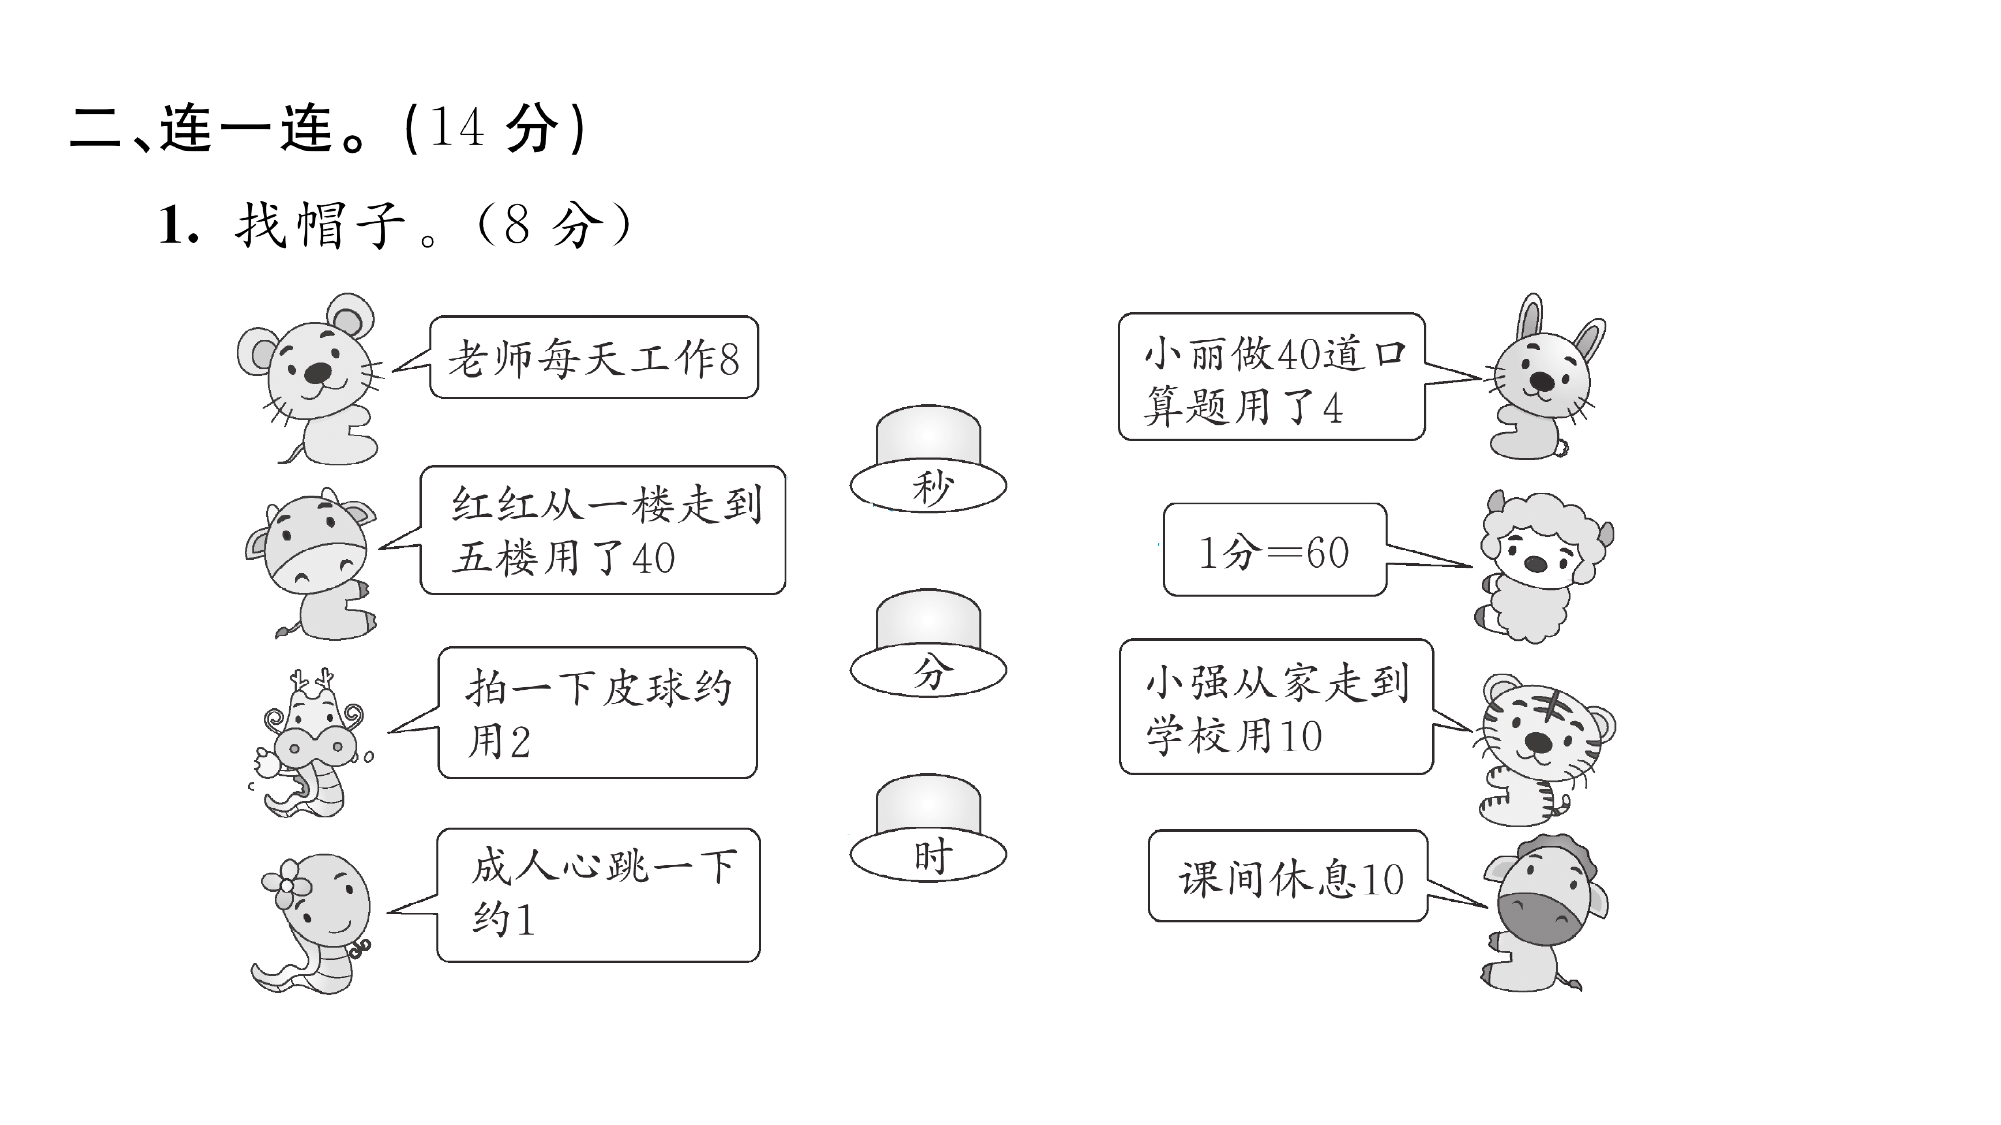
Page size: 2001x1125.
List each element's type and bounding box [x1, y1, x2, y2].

picture [66, 89, 1957, 1013]
